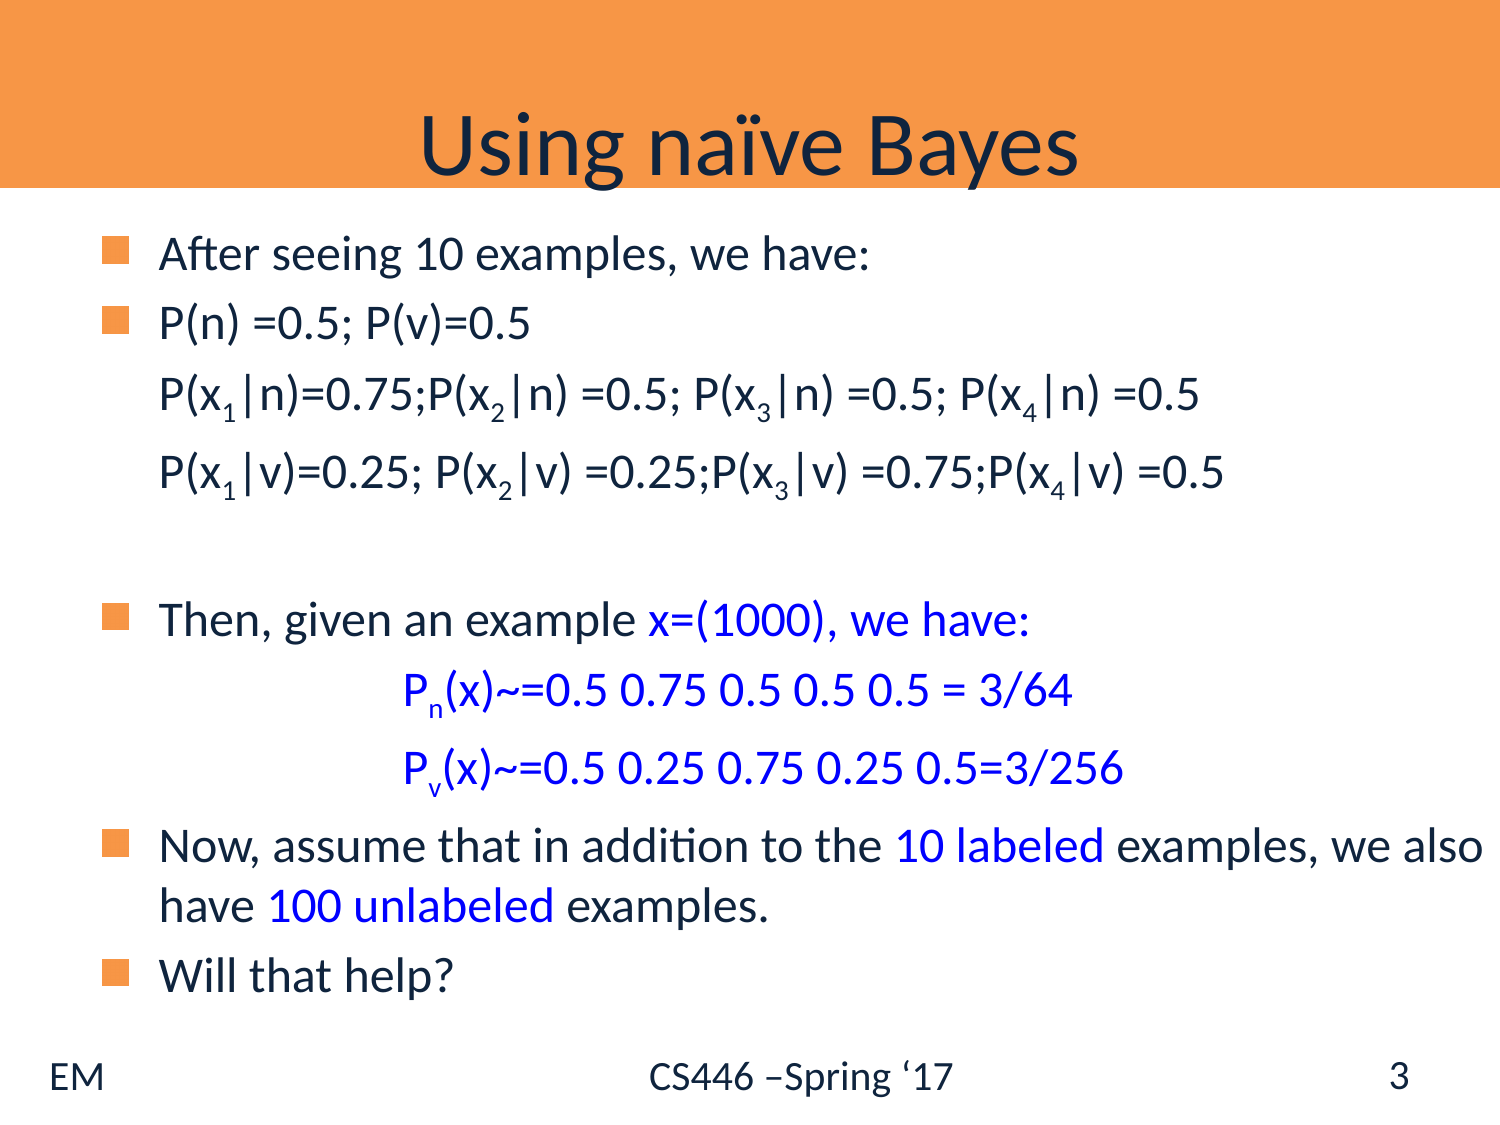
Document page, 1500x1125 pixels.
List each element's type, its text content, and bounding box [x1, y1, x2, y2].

picture [102, 306, 129, 334]
slide_number 3 [1074, 1042, 1425, 1103]
picture [102, 829, 129, 857]
list After seeing 10 examples, we have: P(n) =0.5; P(v)=0.5 P(x1|n)=0.75;P(x2|n) =0.5; P(x3|n) =0.5; P(x4|n) =0.5 P(x1|v)=0.25; P(x2|v) =0.25;P(x3|v) =0.75;P(x4|v) =0.5 Then, given an example x=(1000), we have: Pn(x)~=0.5 0.75 0.5 0.5 0.5 = 3/64 Pv(x)~=0.5 0.25 0.75 0.25 0.5=3/256 Now, assume that in addition to the 10 labeled examples, we also have 100 unlabeled examples. Will that help? [87, 212, 1500, 988]
picture [102, 959, 129, 986]
picture [102, 603, 129, 630]
title Using naïve Bayes [75, 45, 1425, 233]
picture [102, 236, 129, 264]
